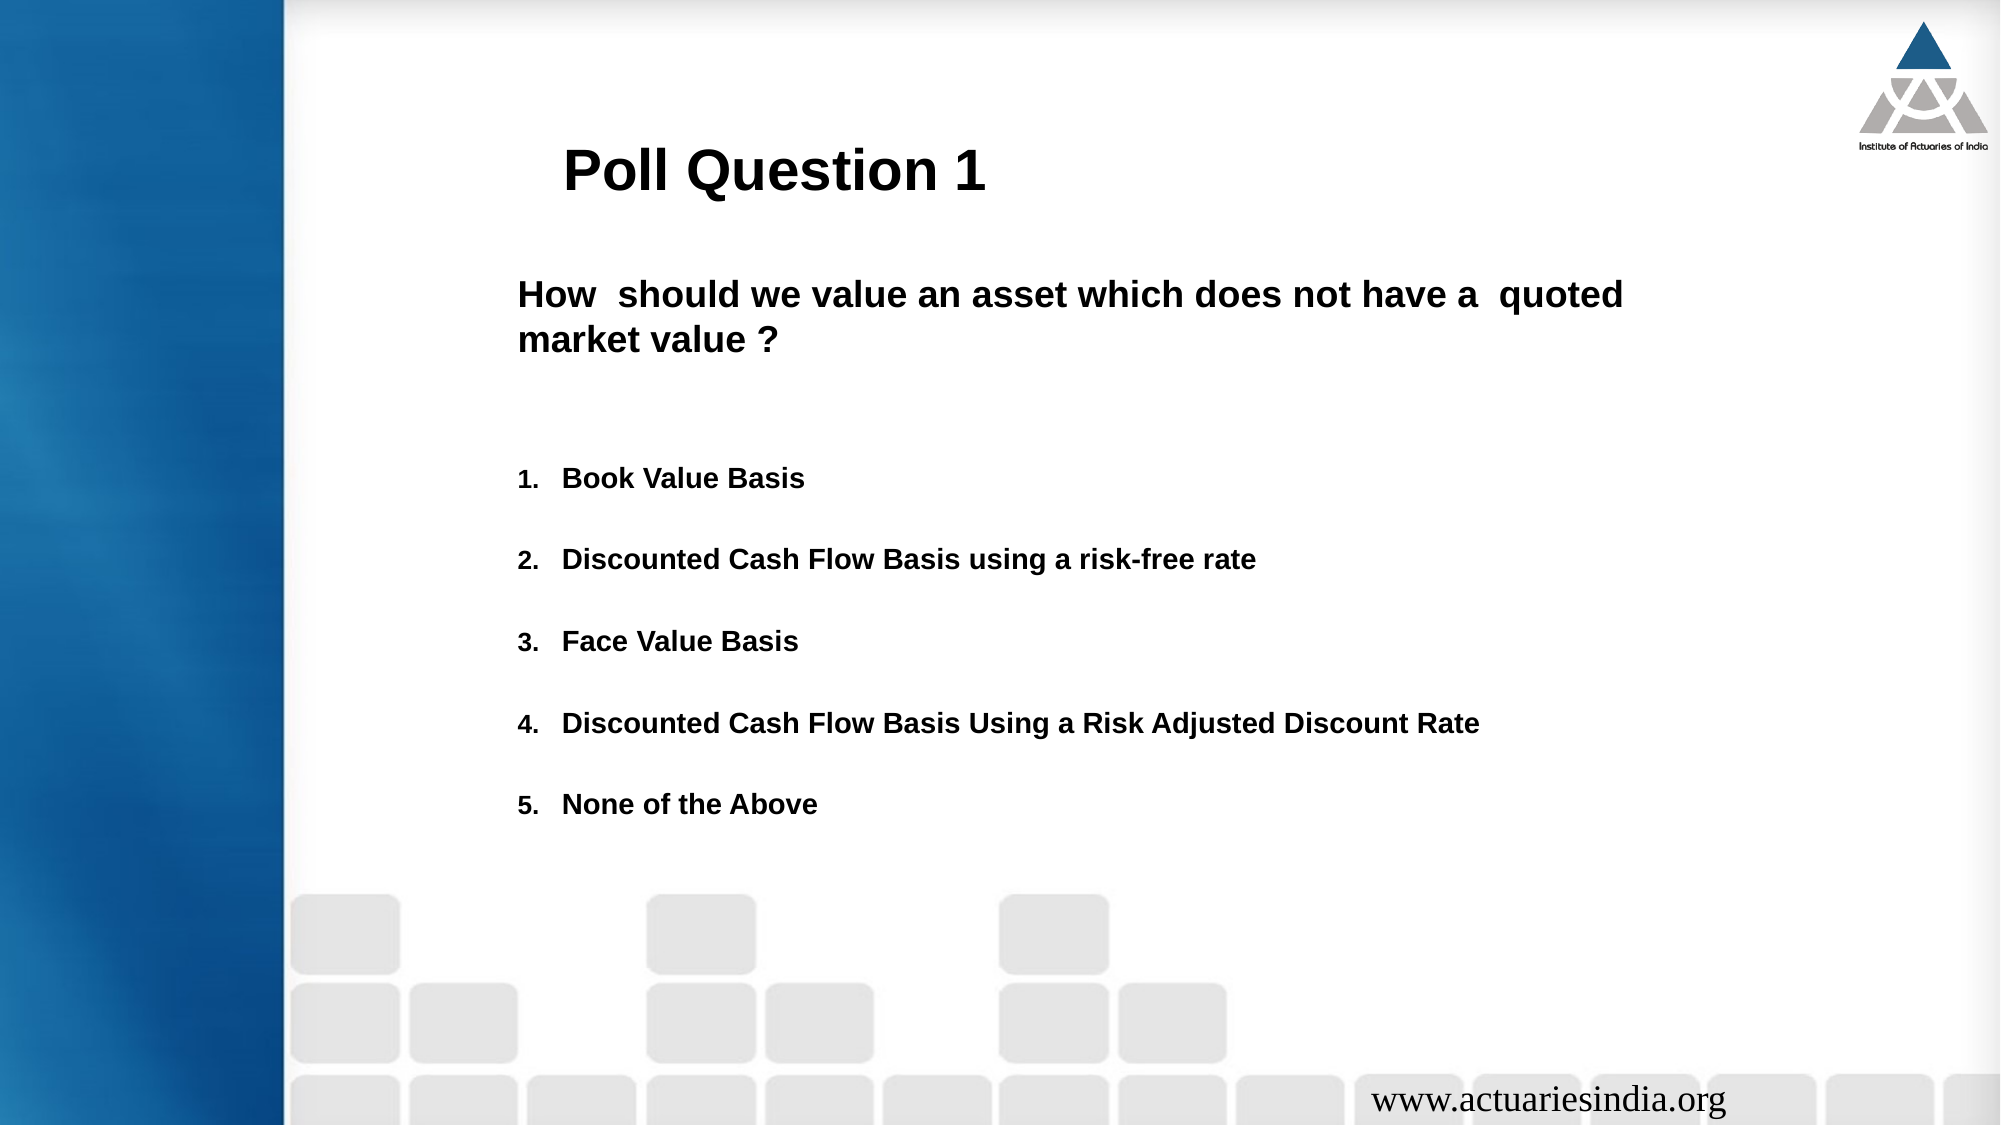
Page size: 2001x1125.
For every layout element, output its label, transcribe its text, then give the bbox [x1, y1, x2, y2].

picture [0, 0, 2001, 1125]
text_box How should we value an asset which does not have a quoted market value ? Book Value Basis Discounted Cash Flow Basis using a risk-free rate Face Value Basis Discounted Cash Flow Basis Using a Risk Adjusted Discount Rate None of the Above [502, 262, 1703, 913]
text_box Poll Question 1 [548, 125, 1414, 200]
text_box www.actuariesindia.org [1356, 1066, 1832, 1125]
